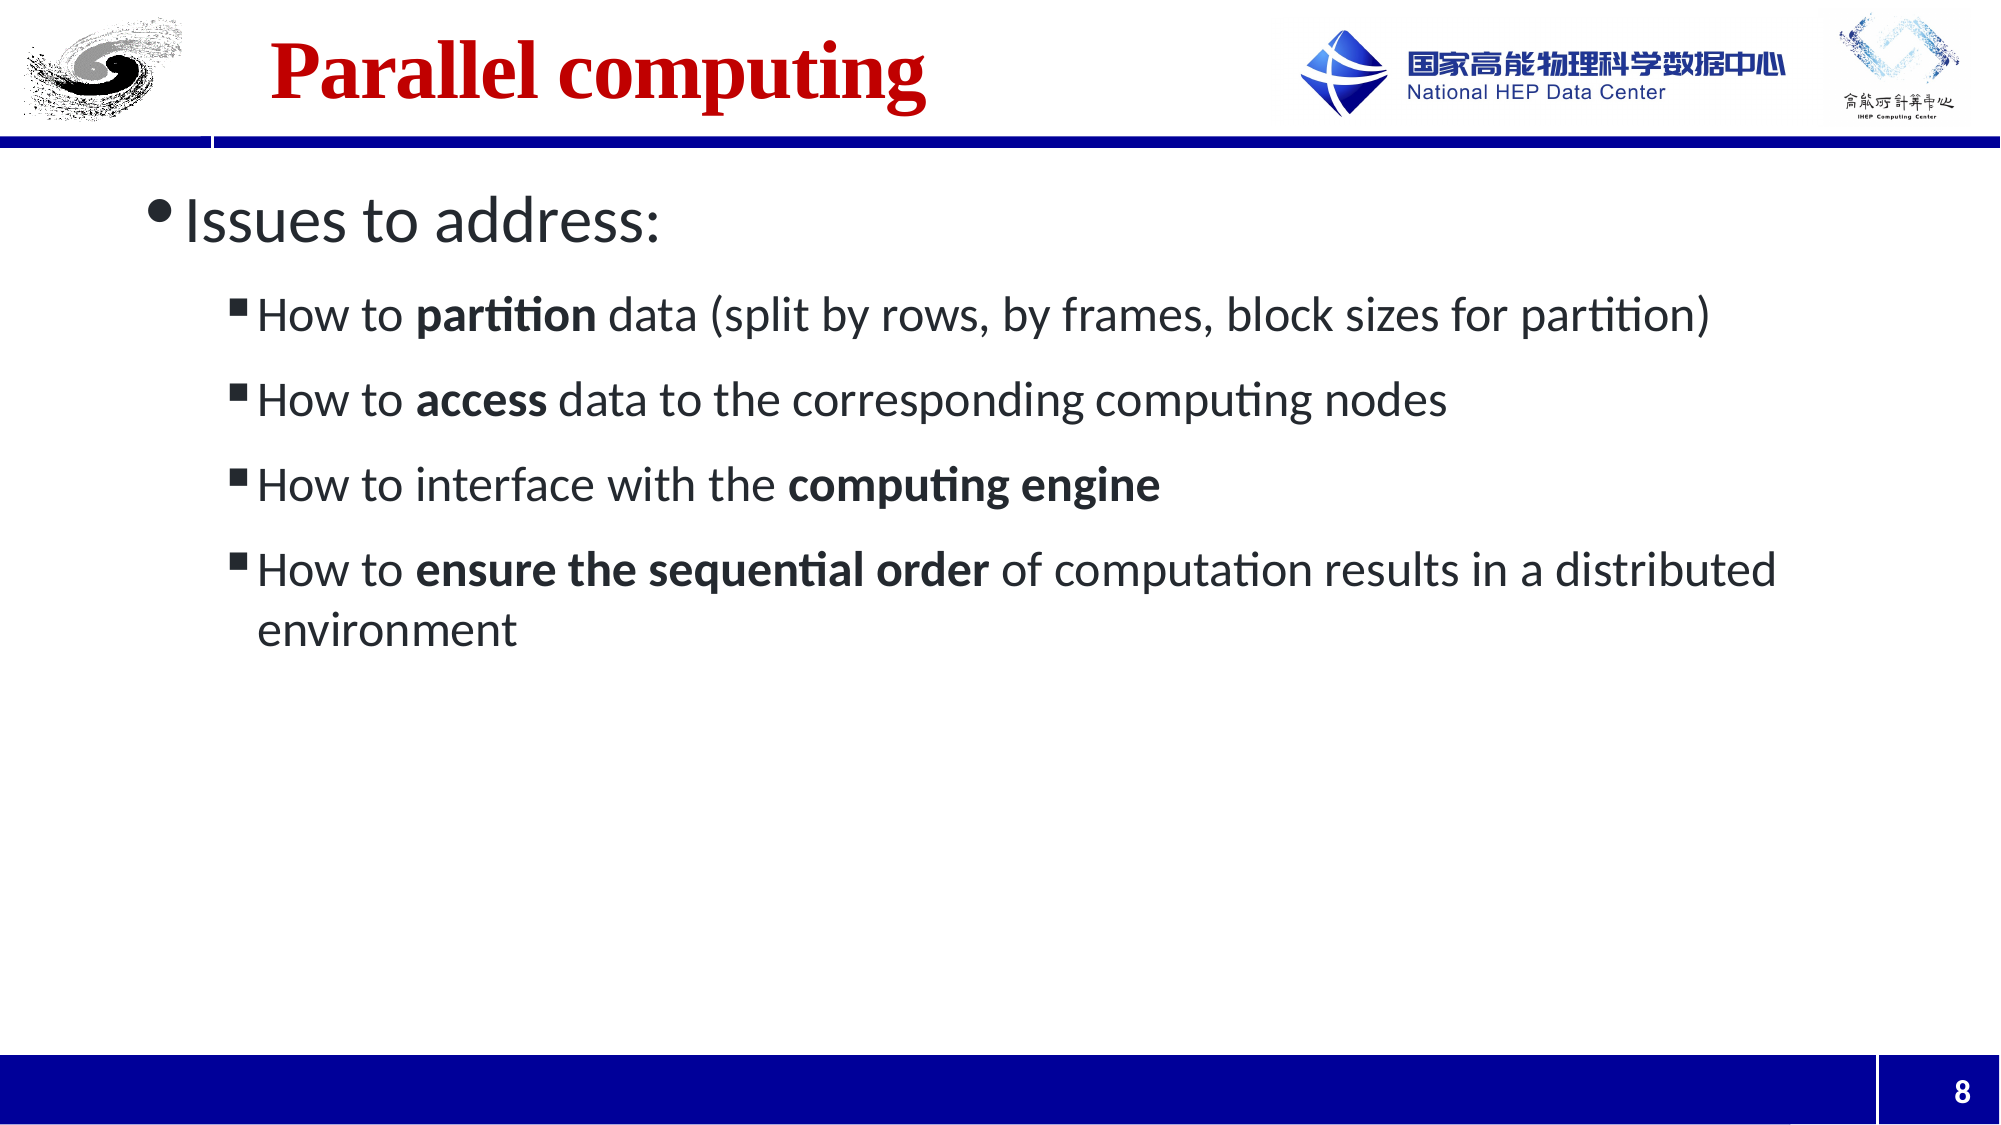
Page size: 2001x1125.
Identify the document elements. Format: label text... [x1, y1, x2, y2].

picture [24, 17, 182, 122]
picture [1818, 8, 1971, 17]
title Parallel computing [255, 17, 1981, 127]
list Issues to address: How to partition data (split by rows, by frames, block sizes for partition) How to access data to the corresponding computing nodes How to interface with the computing engine How to ensure the sequential order of computation results in a distributed environment [129, 168, 1968, 1065]
